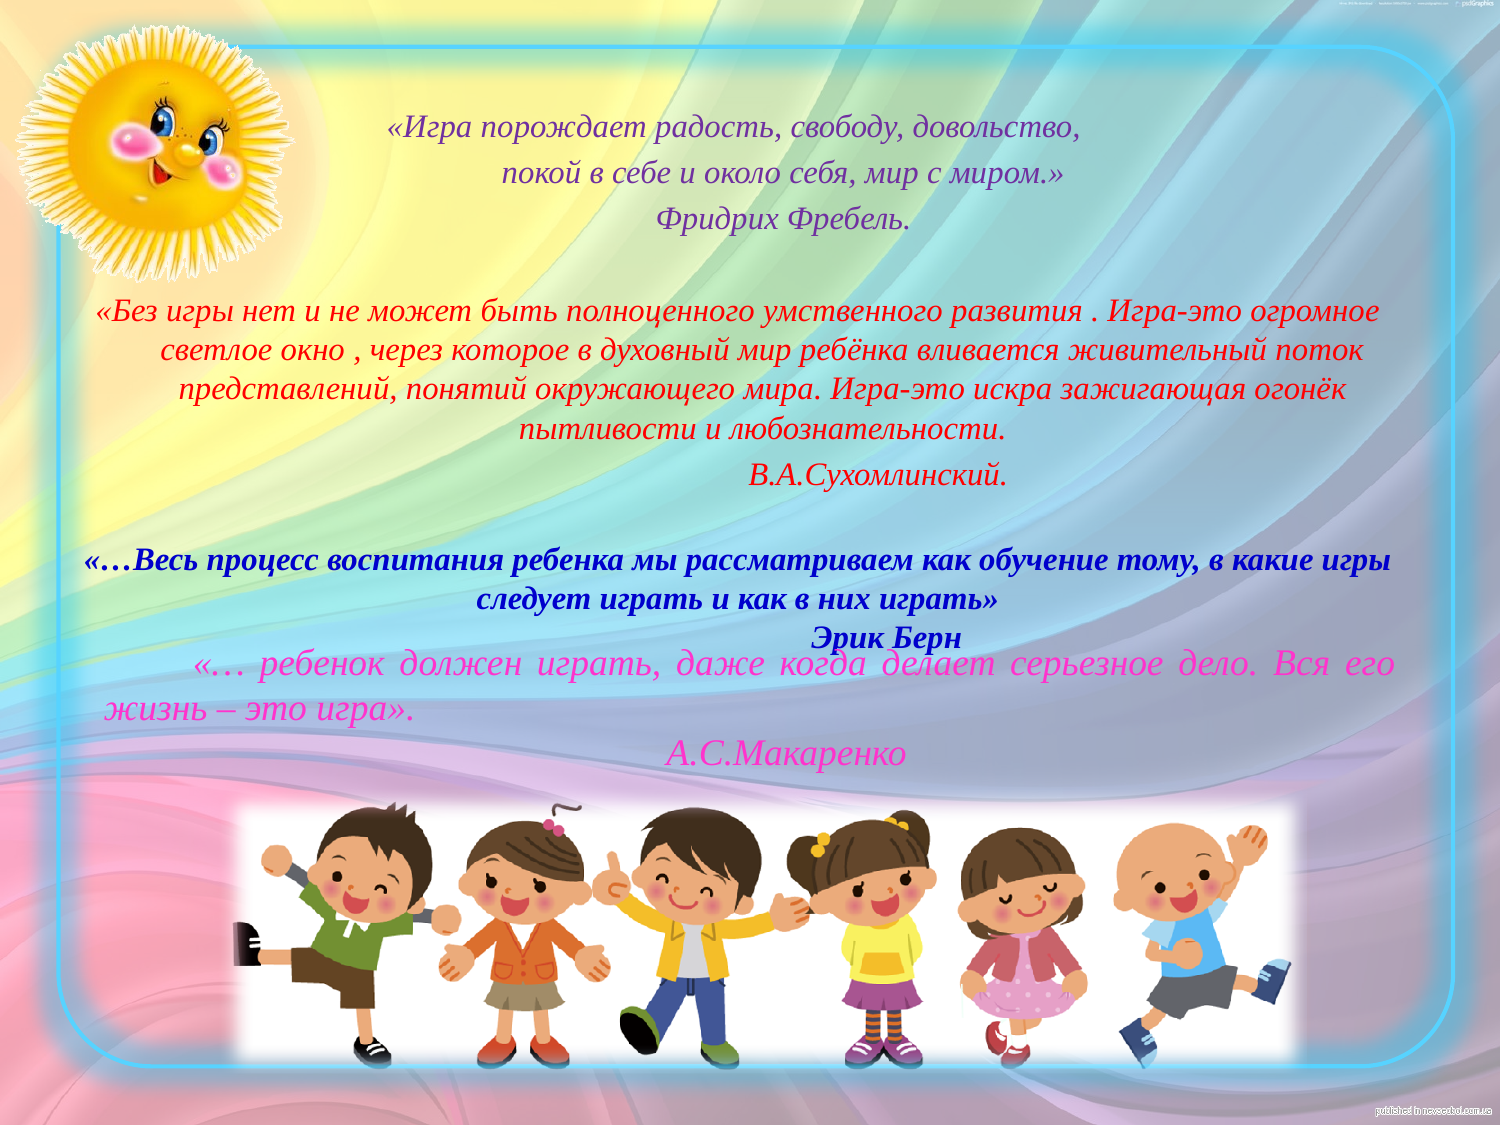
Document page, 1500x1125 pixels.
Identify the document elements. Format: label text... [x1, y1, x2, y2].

text_box «… ребенок должен играть, даже когда делает серьезное дело. Вся его жизнь – это игра». А.С.Макаренко [88, 630, 1412, 781]
picture [218, 786, 1312, 1078]
picture [11, 11, 340, 340]
text_box «Игра порождает радость, свободу, довольство, покой в себе и около себя, мир с миром.» Фридрих Фребель. «Без игры нет и не может быть полноценного умственного развития . Игра-это огромное светлое окно , через которое в духовный мир ребёнка вливается живительный поток представлений, понятий окружающего мира. Игра-это искра зажигающая огонёк пытливости и любознательности. В.А.Сухомлинский. «…Весь процесс воспитания ребенка мы рассматриваем как обучение тому, в какие игры следует играть и как в них играть» Эрик Берн [29, 30, 1447, 669]
